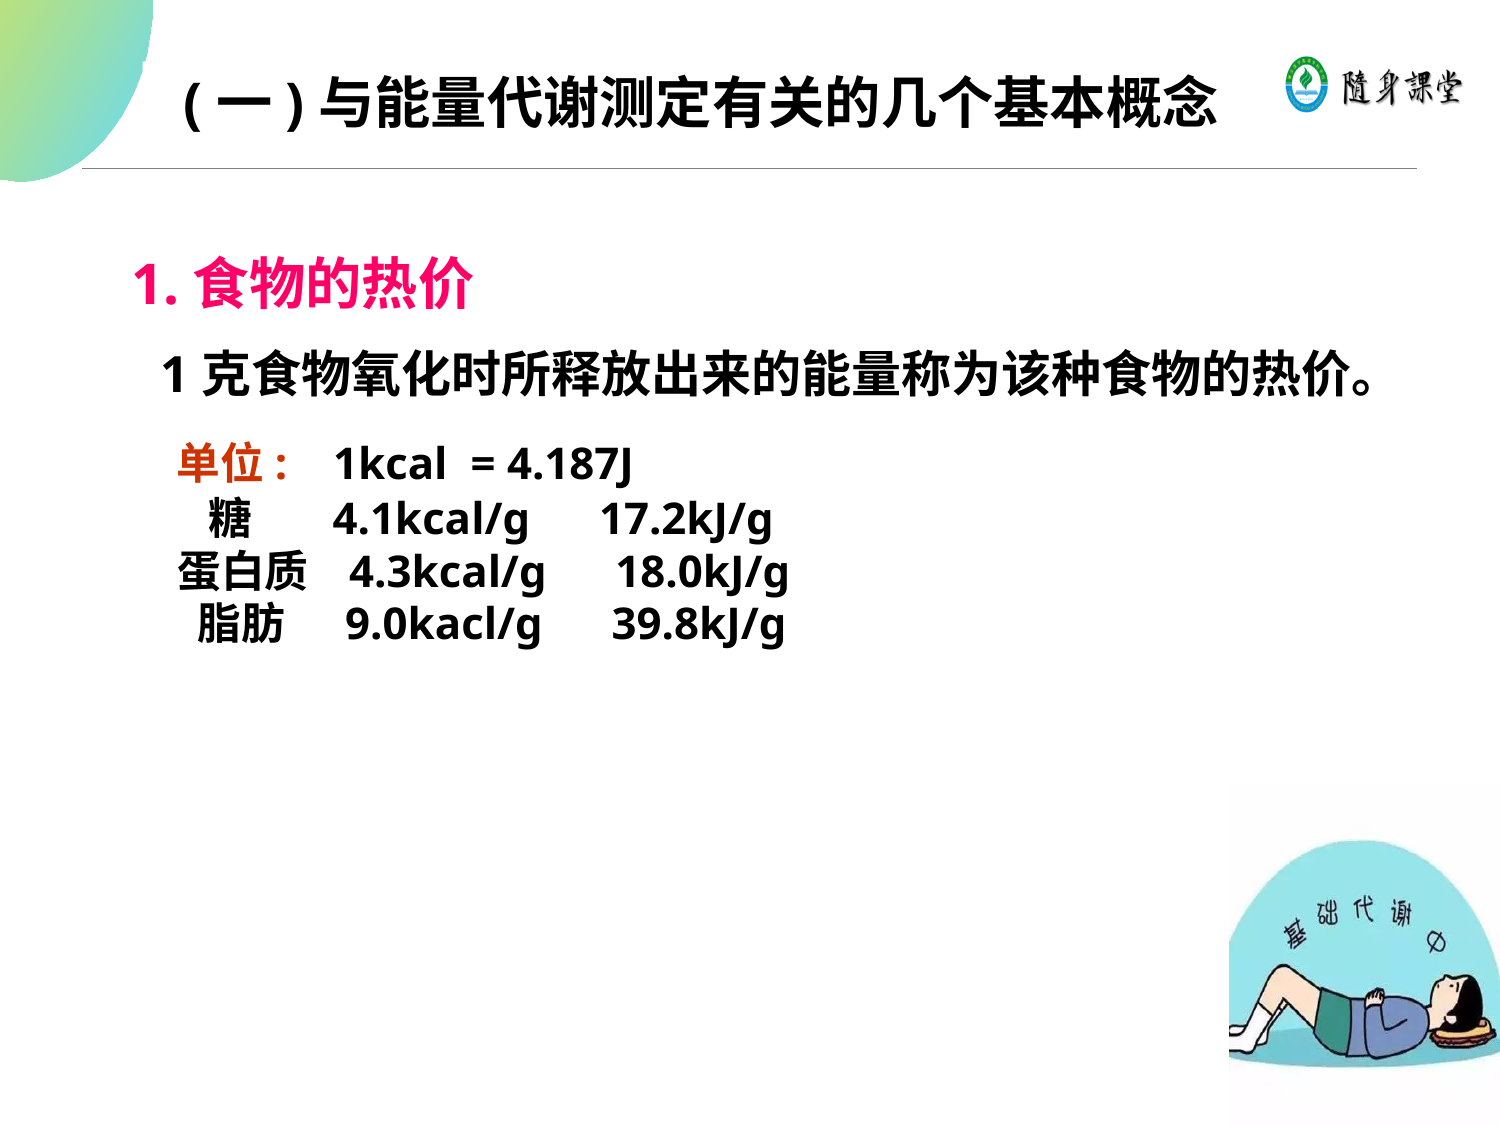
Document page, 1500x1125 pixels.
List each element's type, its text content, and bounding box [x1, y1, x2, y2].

text_box 1.食物的热价 1克食物氧化时所释放出来的能量称为该种食物的热价。 单位: 1kcal = 4.187J 糖 4.1kcal/g 17.2kJ/g 蛋白质 4.3kcal/g 18.0kJ/g 脂肪 9.0kacl/g 39.8kJ/g [75, 222, 1416, 655]
text_box (一)与能量代谢测定有关的几个基本概念 [142, 61, 1233, 141]
picture [1229, 784, 1500, 1125]
picture [1285, 45, 1465, 124]
